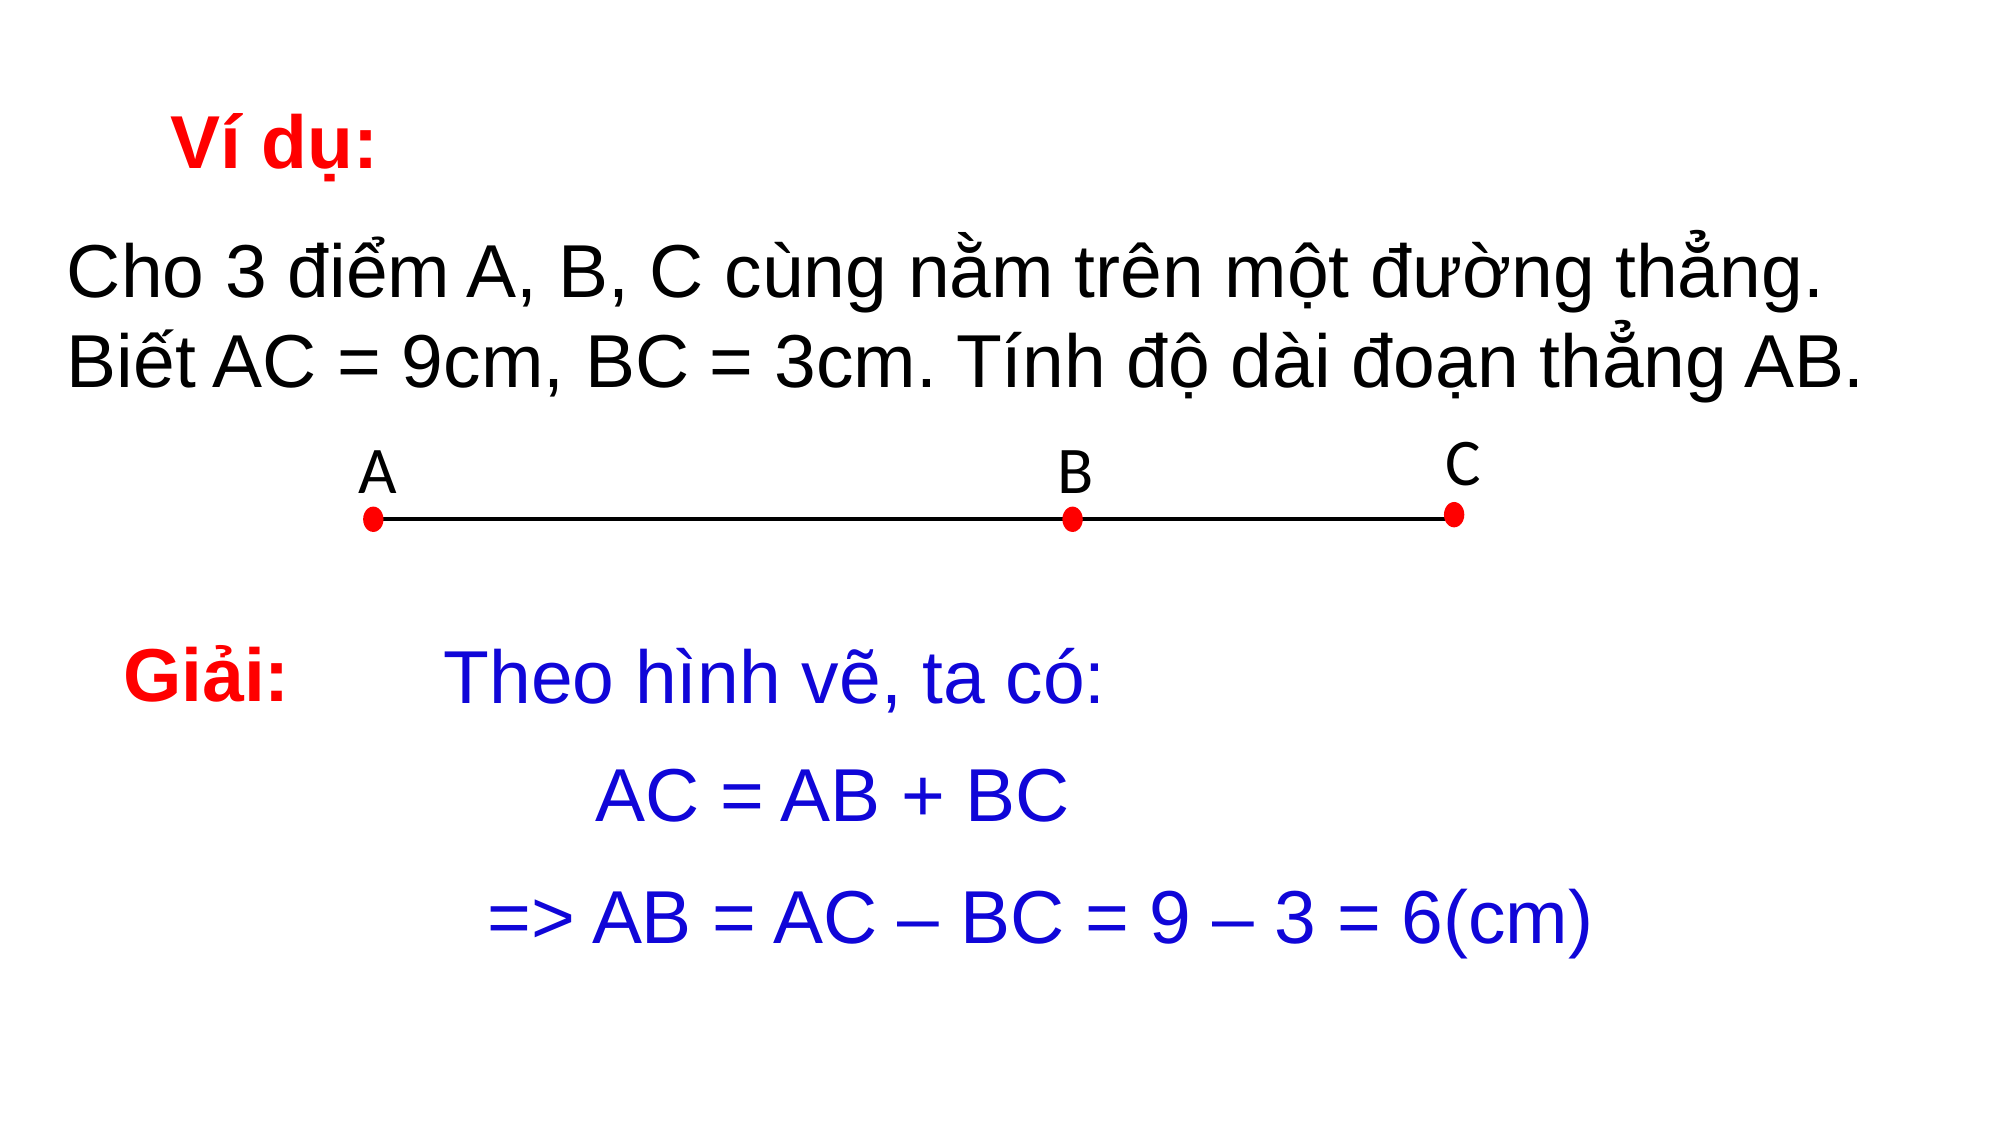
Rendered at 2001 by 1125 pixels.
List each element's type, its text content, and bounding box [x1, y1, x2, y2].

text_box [343, 411, 1602, 532]
text_box AC = AB + BC [580, 739, 1457, 844]
text_box Ví dụ: [155, 86, 1214, 191]
text_box Theo hình vẽ, ta có: [428, 620, 1305, 726]
text_box Cho 3 điểm A, B, C cùng nằm trên một đường thẳng. Biết AC = 9cm, BC = 3cm. Tính độ dài đoạn thẳng AB. [52, 214, 1948, 410]
text_box => AB = AC – BC = 9 – 3 = 6(cm) [473, 861, 1738, 967]
text_box Giải: [108, 619, 364, 724]
